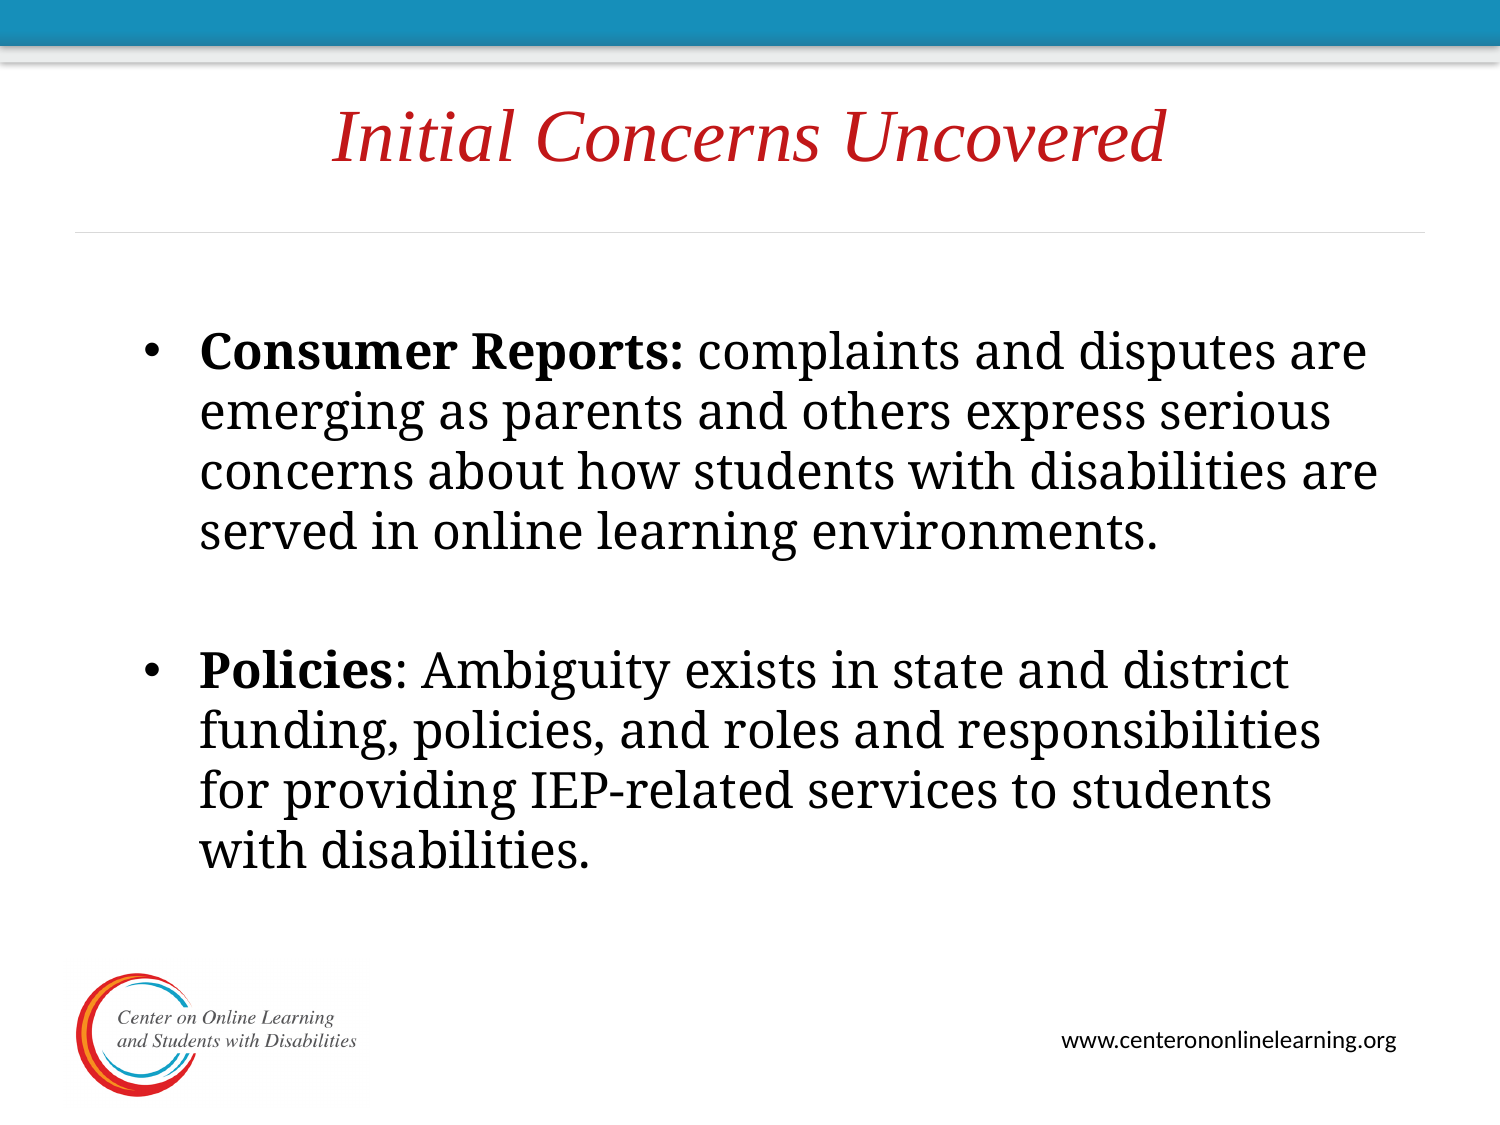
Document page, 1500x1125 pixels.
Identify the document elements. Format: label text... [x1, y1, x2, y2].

title Initial Concerns Uncovered [75, 78, 1425, 233]
list Consumer Reports: complaints and disputes are emerging as parents and others express serious concerns about how students with disabilities are served in online learning environments. Policies: Ambiguity exists in state and district funding, policies, and roles and responsibilities for providing IEP-related services to students with disabilities. [128, 311, 1407, 999]
picture [63, 958, 370, 1108]
